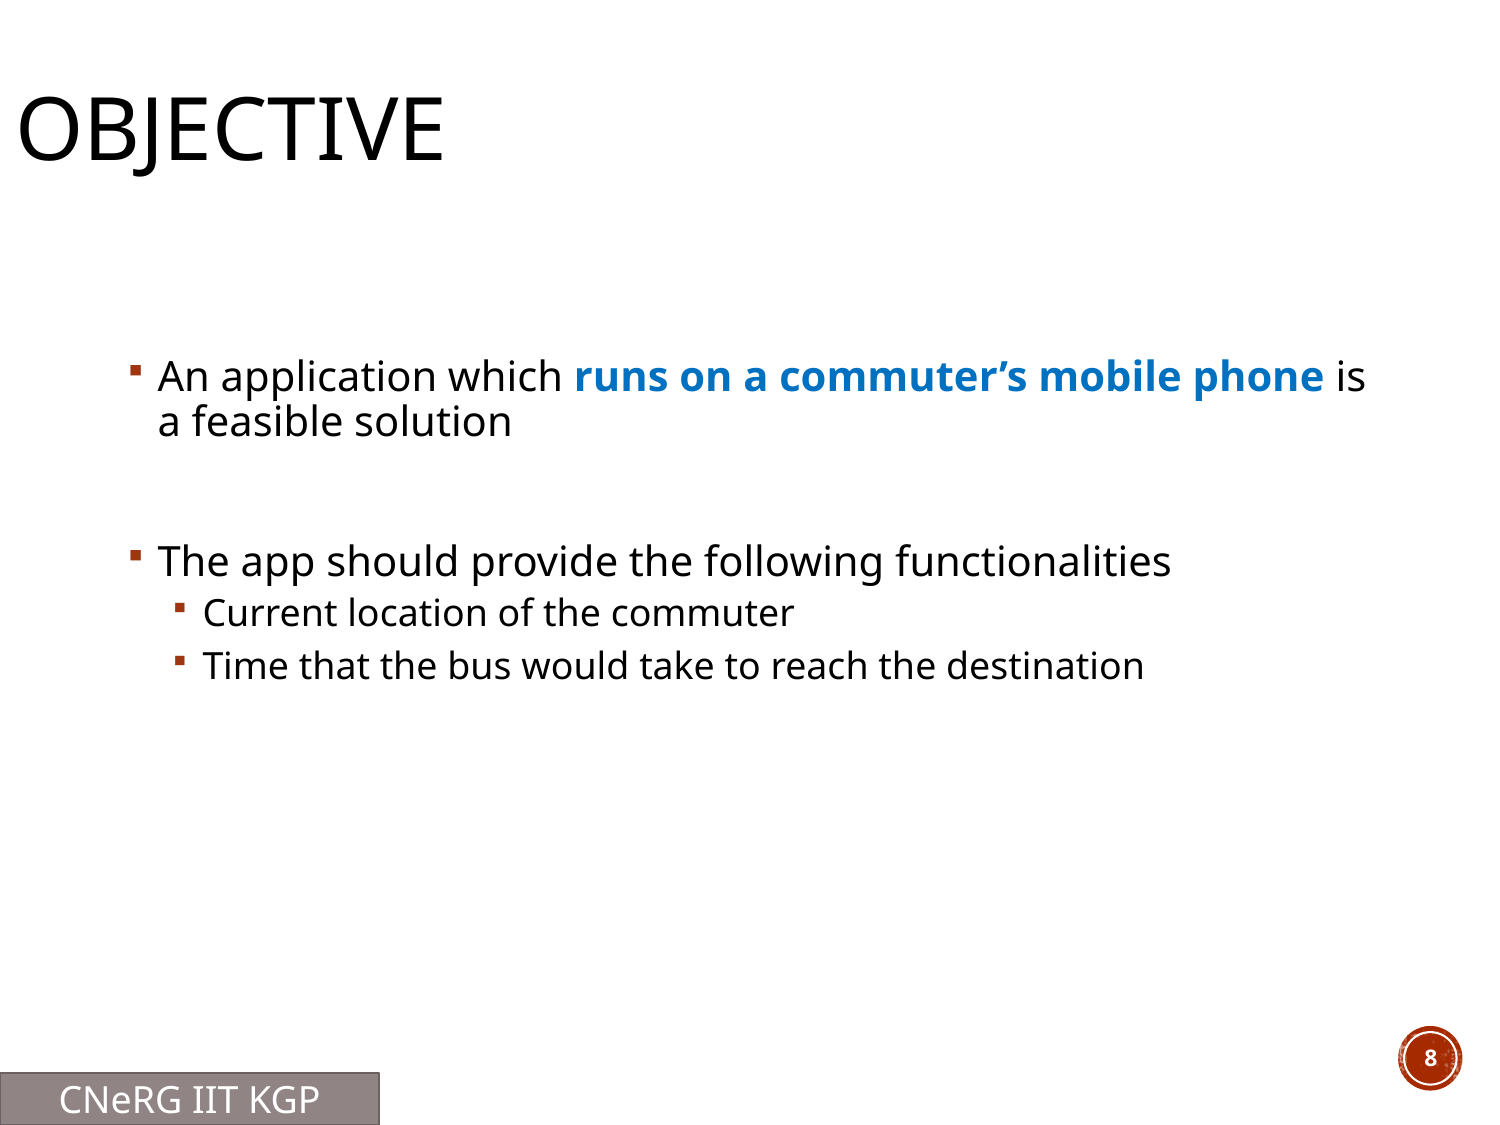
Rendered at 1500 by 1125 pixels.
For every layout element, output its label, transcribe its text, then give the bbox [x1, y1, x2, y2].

slide_number 8 [1391, 1028, 1471, 1089]
title objective [0, 0, 1275, 264]
list An application which runs on a commuter’s mobile phone is a feasible solution The app should provide the following functionalities Current location of the commuter Time that the bus would take to reach the destination [112, 348, 1388, 1013]
